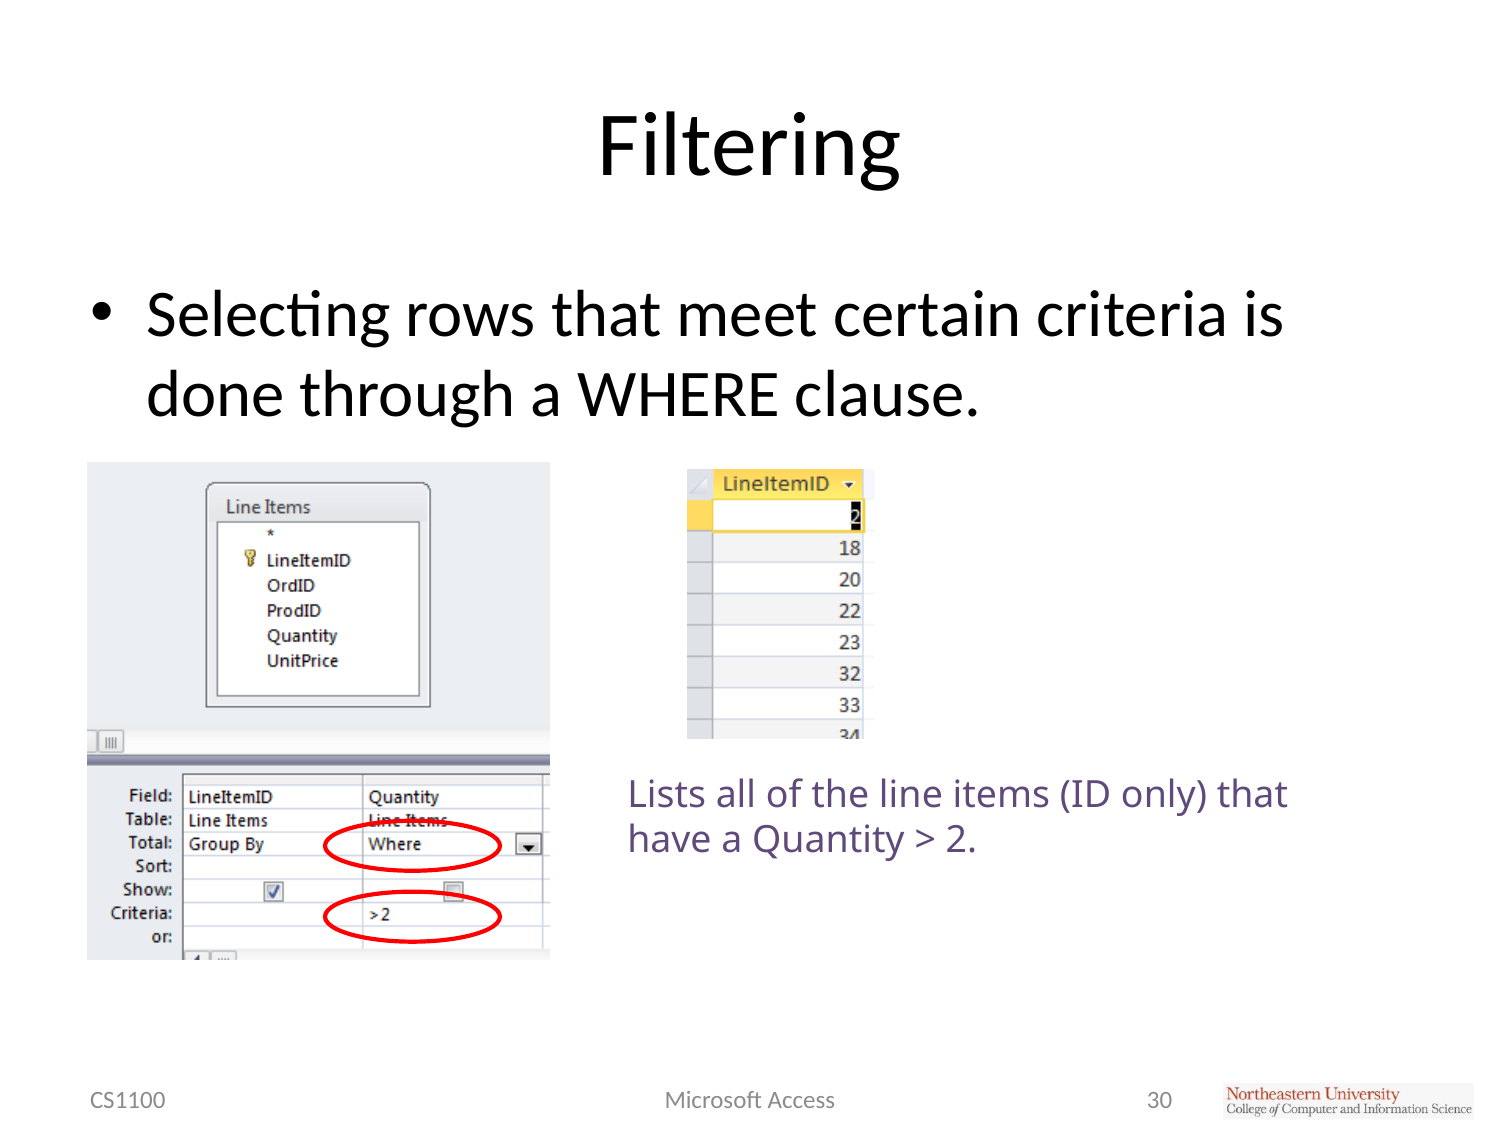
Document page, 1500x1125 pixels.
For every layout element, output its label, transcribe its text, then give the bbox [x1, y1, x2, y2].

list Selecting rows that meet certain criteria is done through a WHERE clause. [75, 262, 1425, 1005]
picture [87, 462, 551, 960]
picture [687, 469, 876, 739]
picture [1223, 1083, 1474, 1119]
footer Microsoft Access [512, 1074, 988, 1122]
slide_number 30 [1074, 1074, 1188, 1122]
text_box Lists all of the line items (ID only) that have a Quantity > 2. [612, 762, 1388, 868]
title Filtering [75, 45, 1425, 233]
slide_number CS1100 [75, 1074, 425, 1122]
